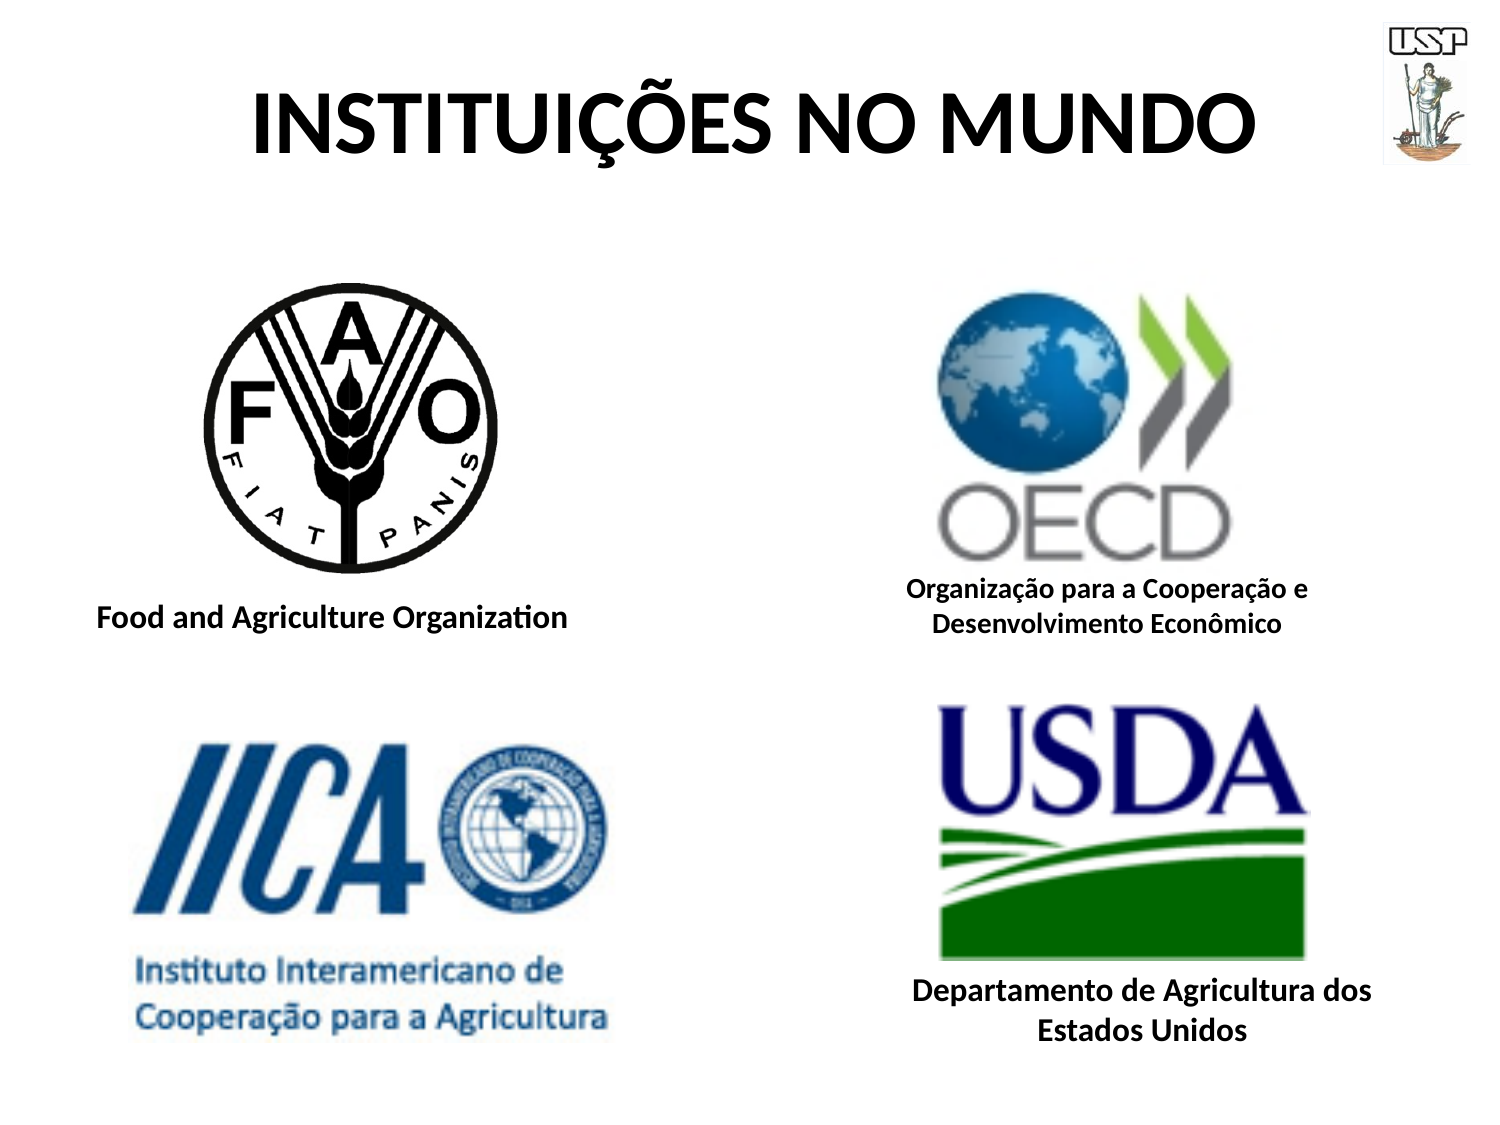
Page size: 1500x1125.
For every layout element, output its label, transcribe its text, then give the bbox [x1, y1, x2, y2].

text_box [81, 280, 622, 644]
text_box Departamento de Agricultura dos Estados Unidos [855, 960, 1430, 1056]
picture [1382, 22, 1471, 165]
picture [128, 691, 641, 1044]
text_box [831, 257, 1384, 649]
picture [937, 702, 1311, 962]
title INSTITUIÇÕES NO MUNDO [79, 22, 1430, 211]
